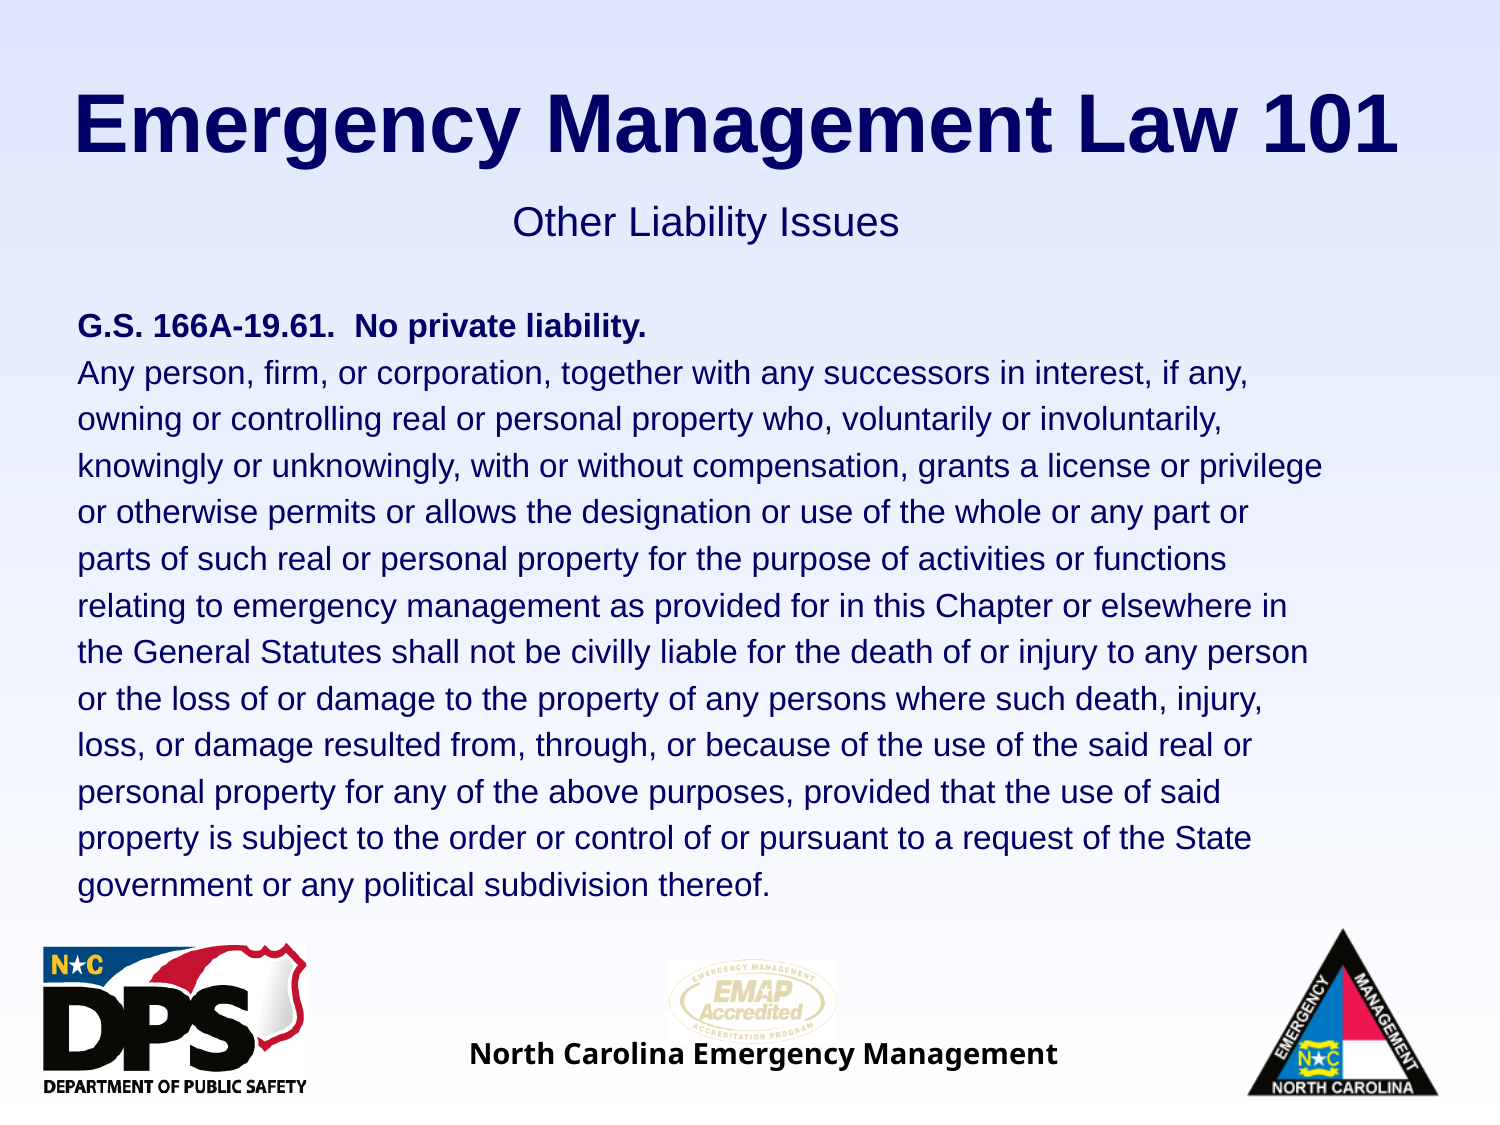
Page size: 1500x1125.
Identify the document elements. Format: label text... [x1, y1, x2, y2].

list Other Liability Issues G.S. 166A-19.61. No private liability. Any person, firm, or corporation, together with any successors in interest, if any, owning or controlling real or personal property who, voluntarily or involuntarily, knowingly or unknowingly, with or without compensation, grants a license or privilege or otherwise permits or allows the designation or use of the whole or any part or parts of such real or personal property for the purpose of activities or functions relating to emergency management as provided for in this Chapter or elsewhere in the General Statutes shall not be civilly liable for the death of or injury to any person or the loss of or damage to the property of any persons where such death, injury, loss, or damage resulted from, through, or because of the use of the said real or personal property for any of the above purposes, provided that the use of said property is subject to the order or control of or pursuant to a request of the State government or any political subdivision thereof. [62, 187, 1350, 875]
picture [43, 943, 307, 1099]
title Emergency Management Law 101 [32, 39, 1442, 178]
picture [1242, 924, 1442, 1099]
